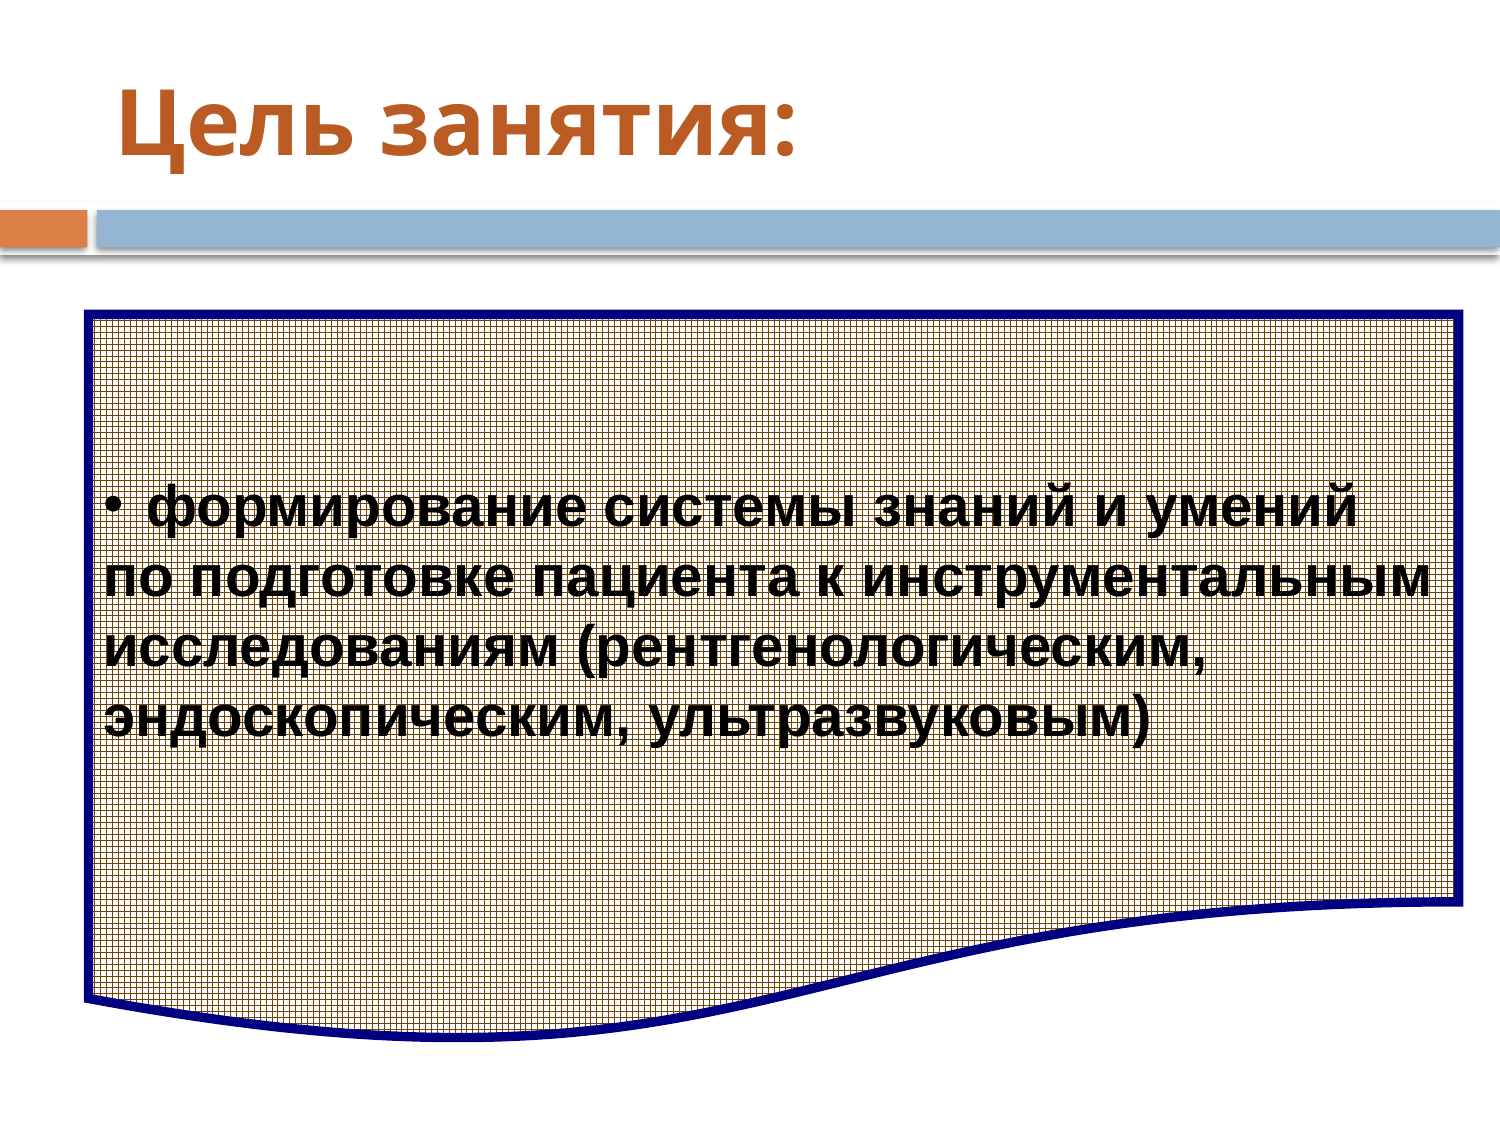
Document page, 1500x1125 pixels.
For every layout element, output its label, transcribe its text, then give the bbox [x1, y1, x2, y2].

title Цель занятия: [99, 37, 1438, 200]
text_box формирование системы знаний и умений по подготовке пациента к инструментальным исследованиям (рентгенологическим, эндоскопическим, ультразвуковым) [88, 314, 1459, 1038]
